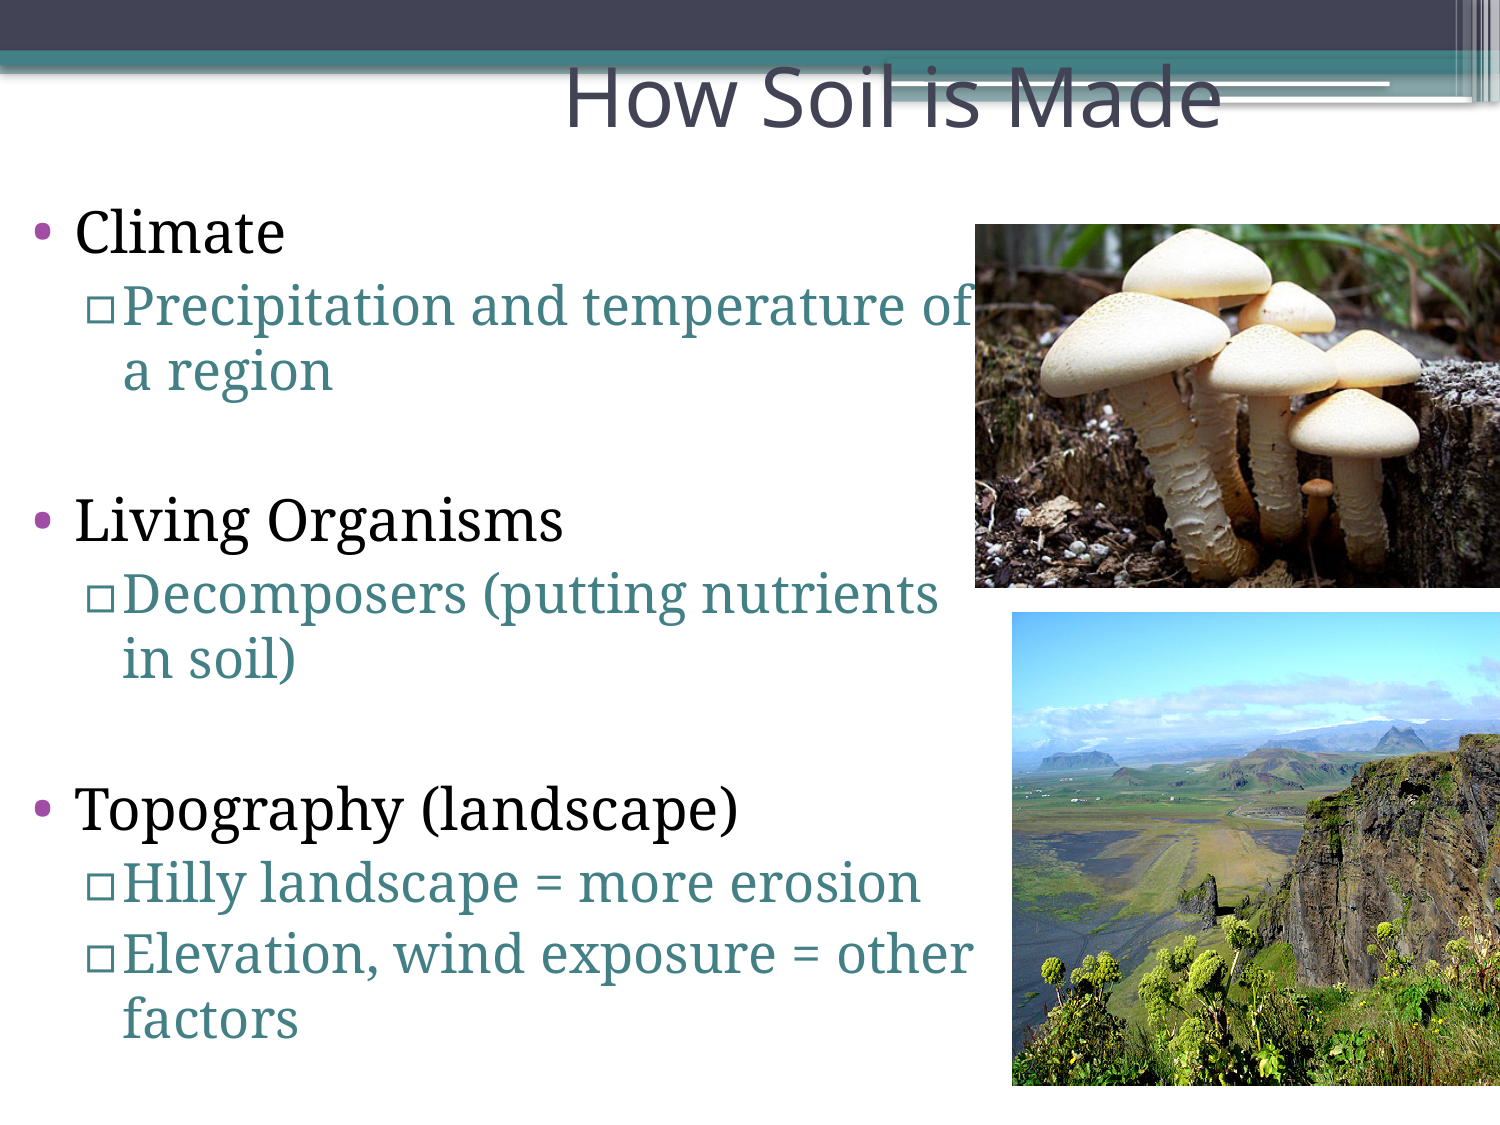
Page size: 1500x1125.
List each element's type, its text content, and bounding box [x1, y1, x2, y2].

picture [1012, 612, 1500, 1087]
title How Soil is Made [87, 0, 1240, 188]
picture [974, 224, 1500, 588]
list Climate Precipitation and temperature of a region Living Organisms Decomposers (putting nutrients in soil) Topography (landscape) Hilly landscape = more erosion Elevation, wind exposure = other factors [0, 187, 1000, 1125]
